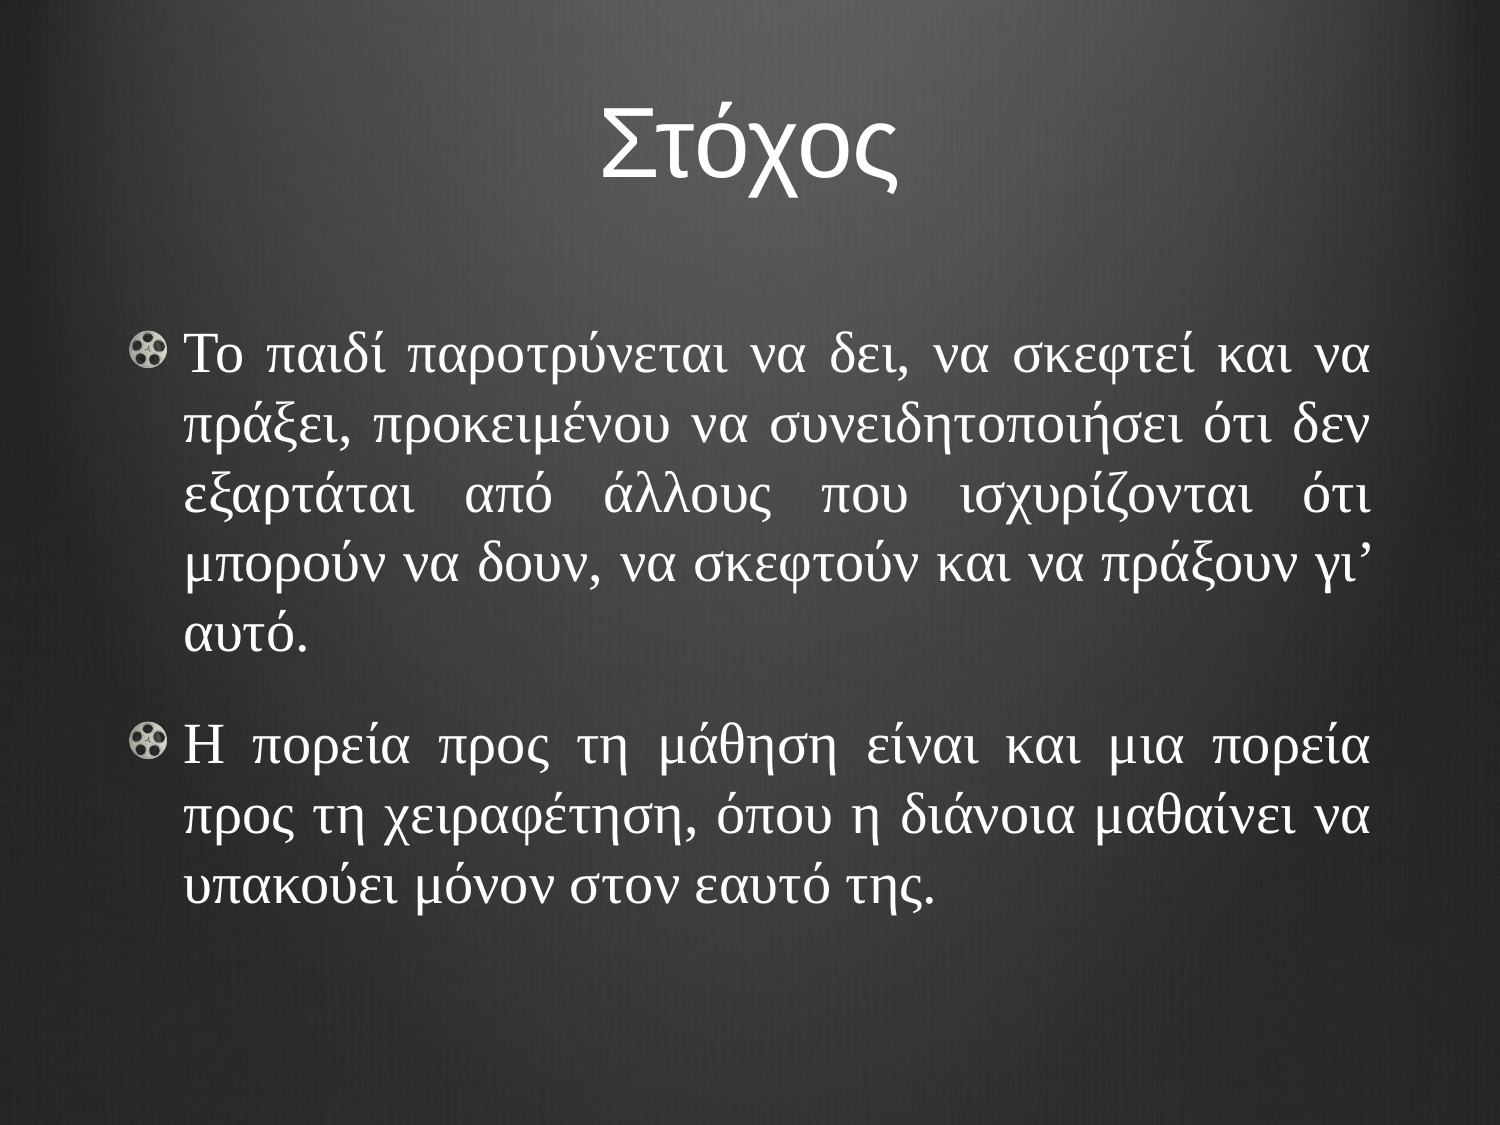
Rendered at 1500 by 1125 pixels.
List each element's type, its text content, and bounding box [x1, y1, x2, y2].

picture [127, 328, 169, 370]
title Στόχος [112, 19, 1388, 255]
list Το παιδί παροτρύνεται να δει, να σκεφτεί και να πράξει, προκειμένου να συνειδητοποιήσει ότι δεν εξαρτάται από άλλους που ισχυρίζονται ότι μπορούν να δουν, να σκεφτούν και να πράξουν γι’ αυτό. Η πορεία προς τη μάθηση είναι και μια πορεία προς τη χειραφέτηση, όπου η διάνοια μαθαίνει να υπακούει μόνον στον εαυτό της. [112, 306, 1388, 1005]
picture [127, 719, 169, 761]
